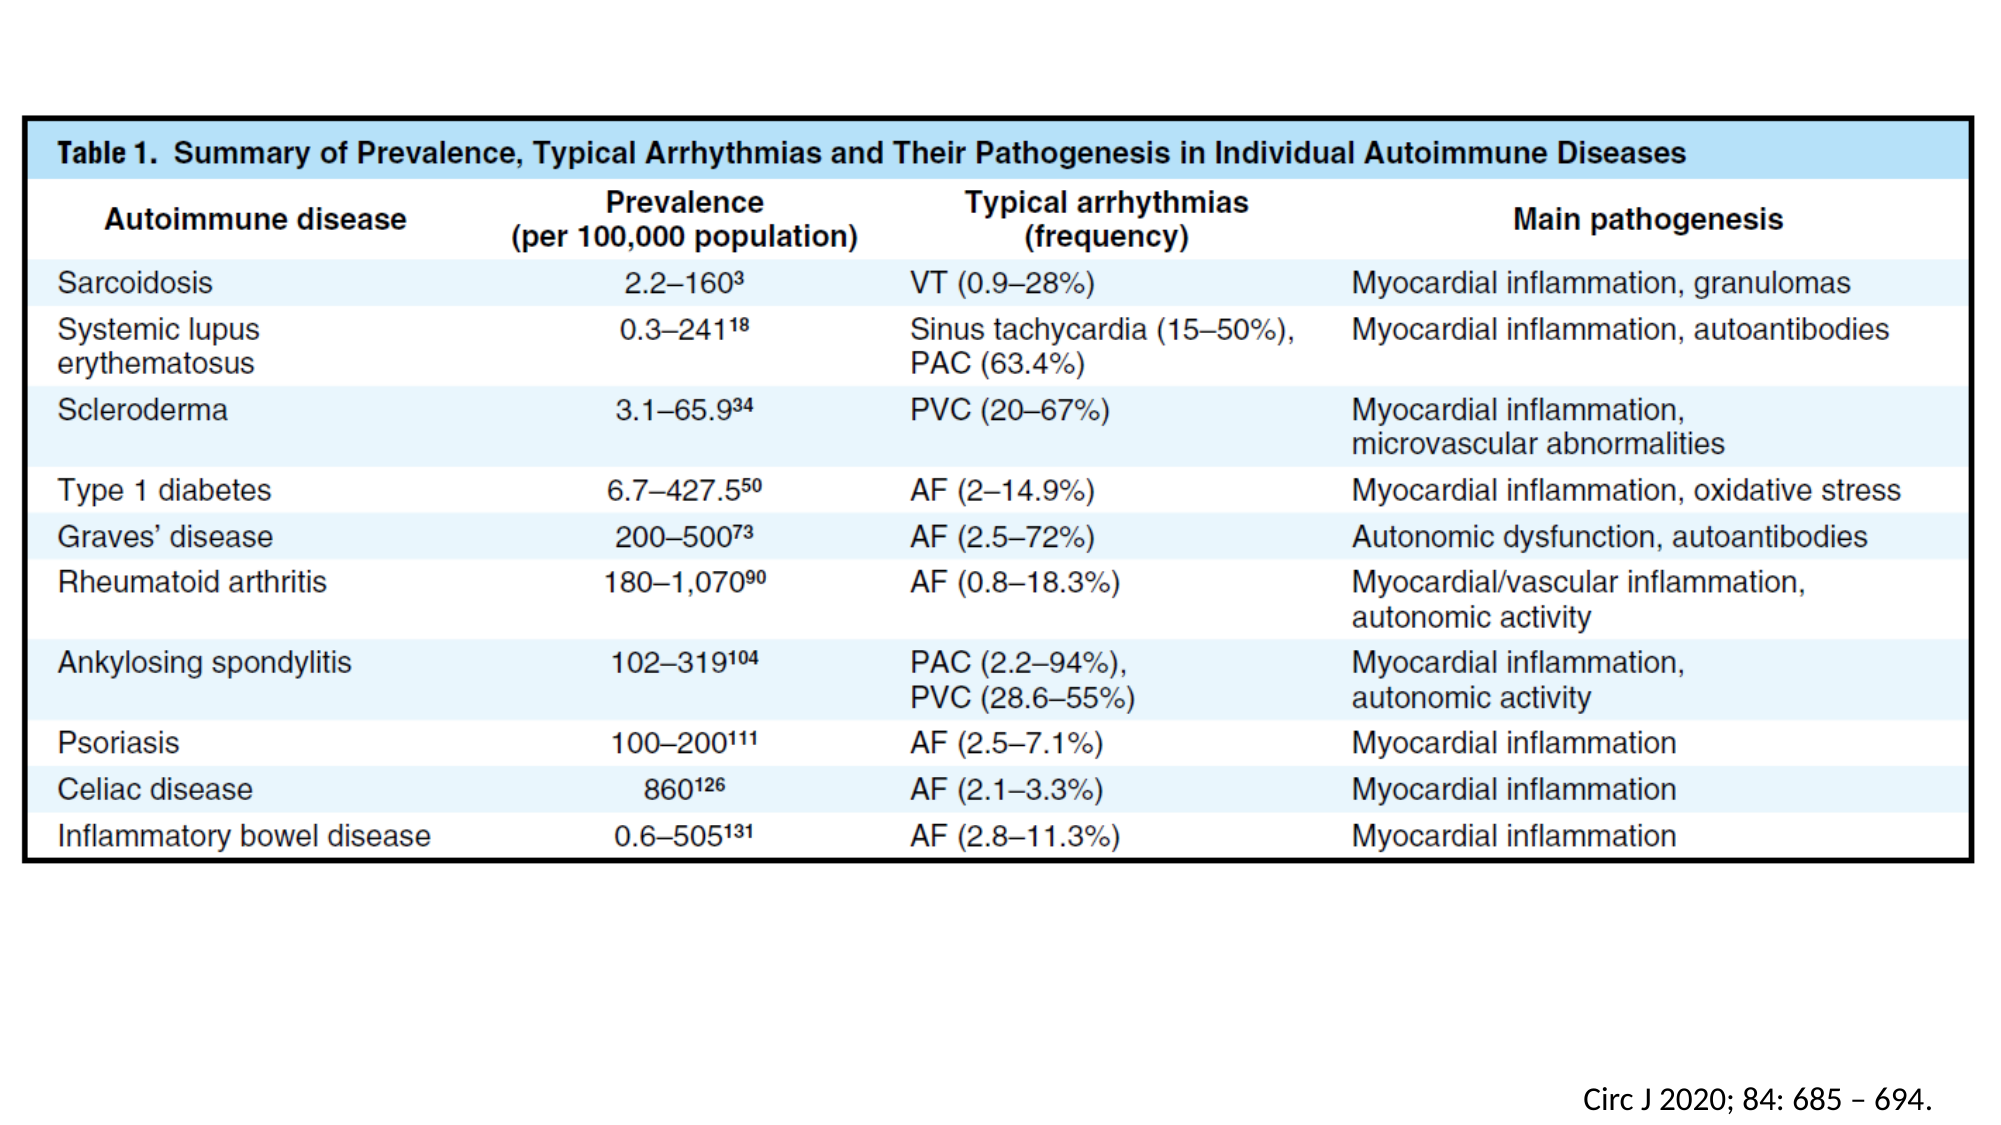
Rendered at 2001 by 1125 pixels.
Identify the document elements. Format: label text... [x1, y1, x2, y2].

text_box Circ J 2020; 84: 685 – 694. [1568, 1069, 1969, 1125]
picture [18, 110, 1982, 870]
